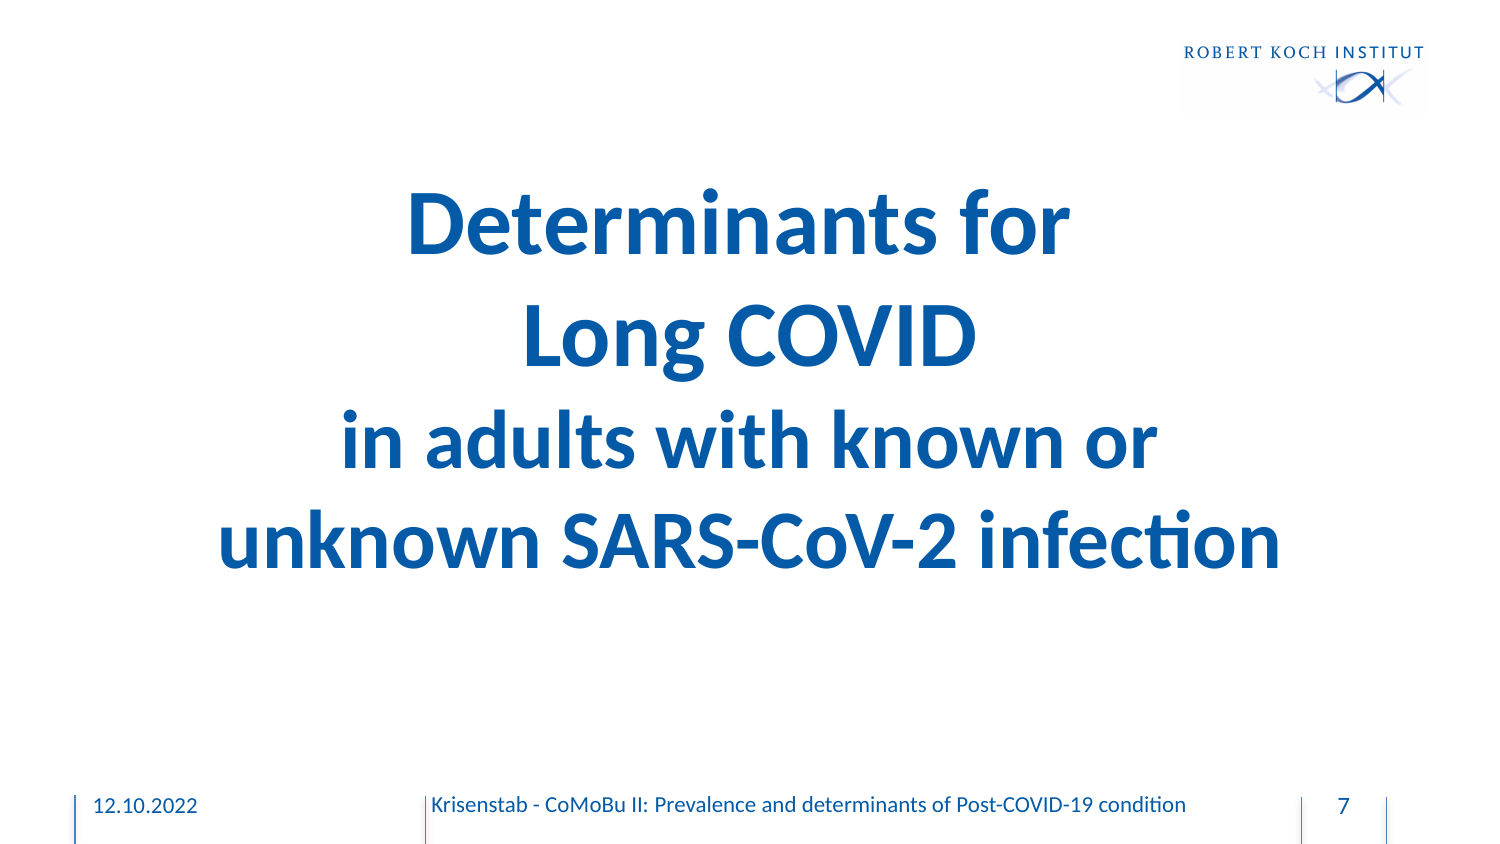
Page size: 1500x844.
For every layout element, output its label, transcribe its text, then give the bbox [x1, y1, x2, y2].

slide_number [92, 782, 398, 827]
picture [1178, 40, 1430, 114]
text_box Krisenstab - CoMoBu II: Prevalence and determinants of Post-COVID-19 condition [416, 782, 1385, 827]
title Determinants for Long COVID in adults with known or unknown SARS-CoV-2 infection [187, 291, 1313, 586]
